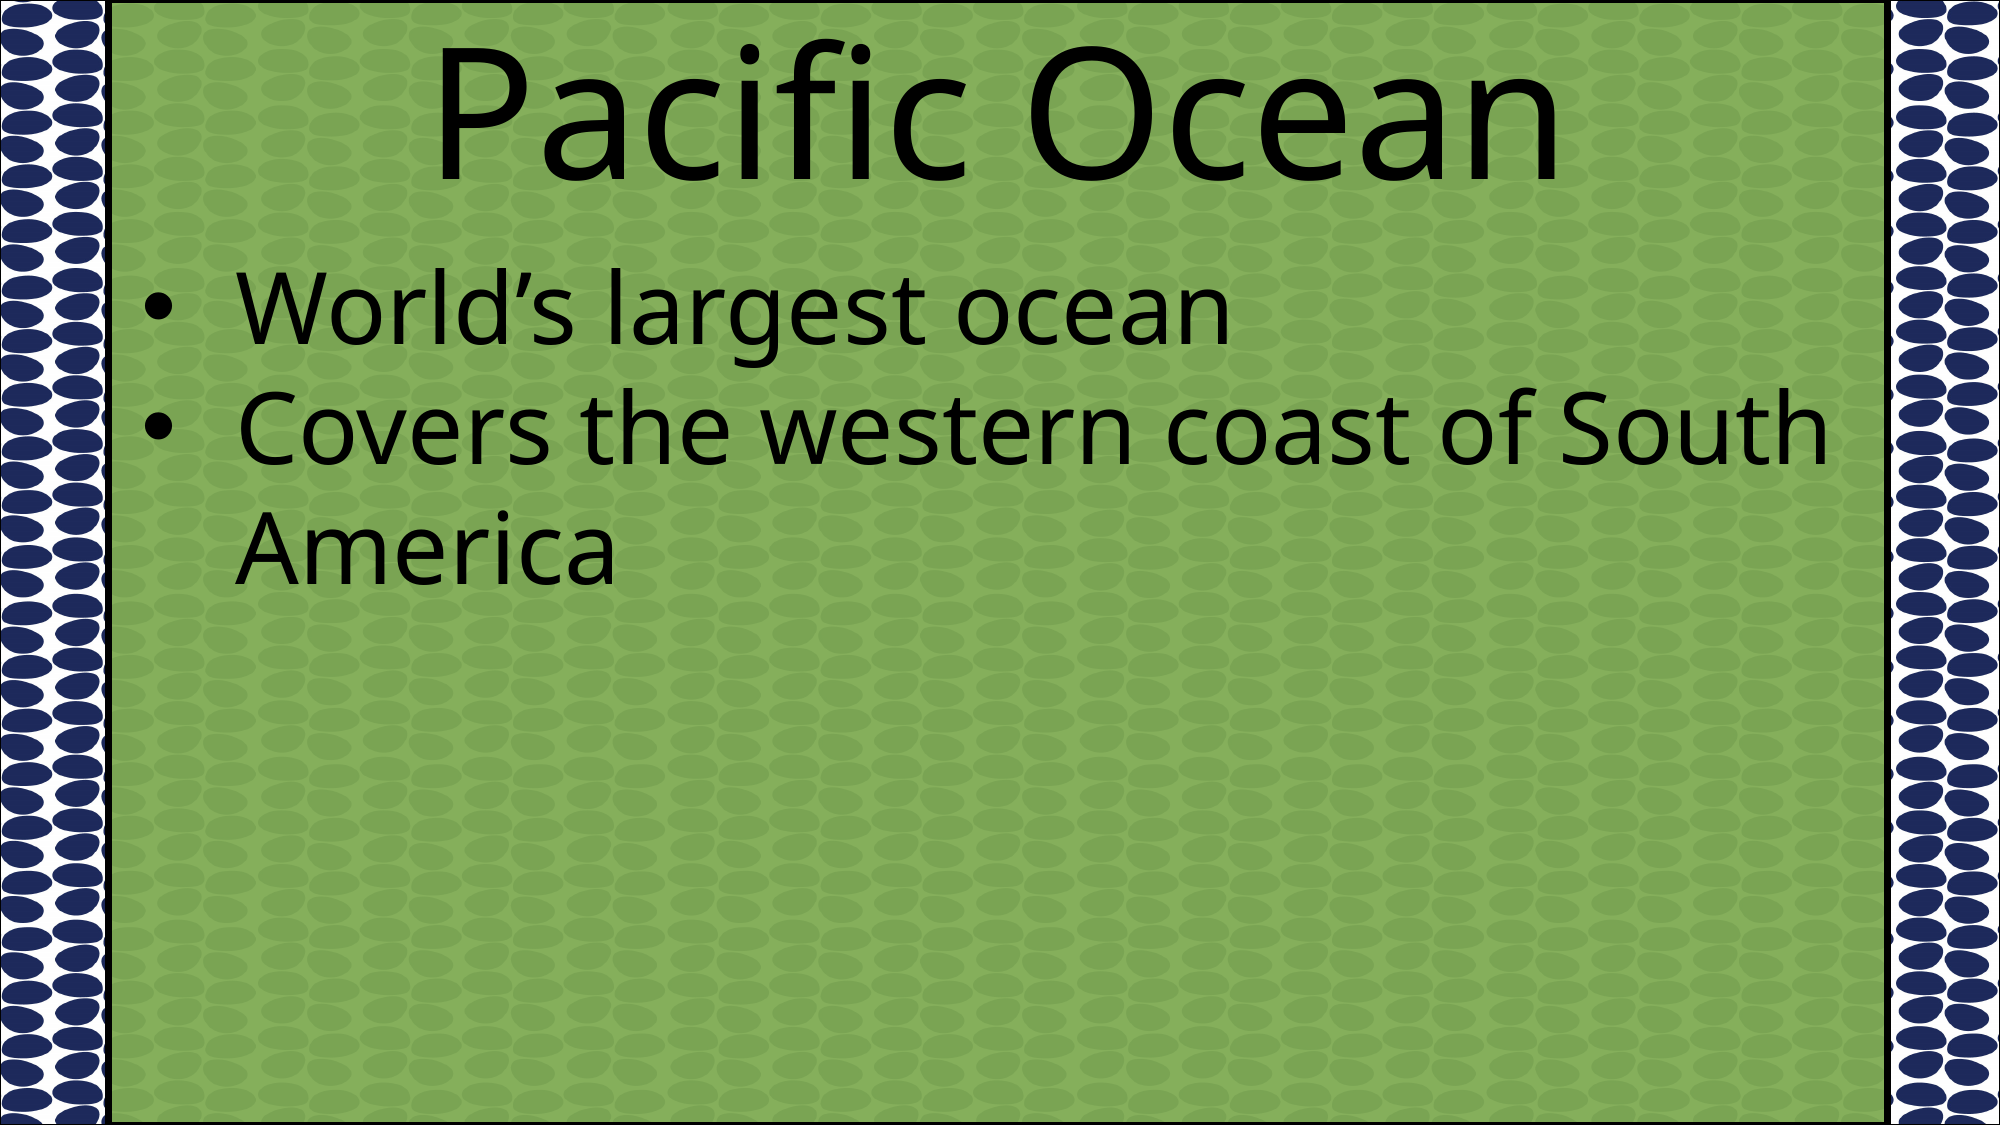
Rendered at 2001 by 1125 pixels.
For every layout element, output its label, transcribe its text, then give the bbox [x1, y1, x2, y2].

text_box [1889, 0, 2000, 1125]
text_box [107, 0, 1889, 1125]
text_box [0, 0, 107, 1125]
text_box World’s largest ocean Covers the western coast of South America [126, 237, 1888, 819]
text_box Pacific Ocean [410, 0, 1586, 224]
